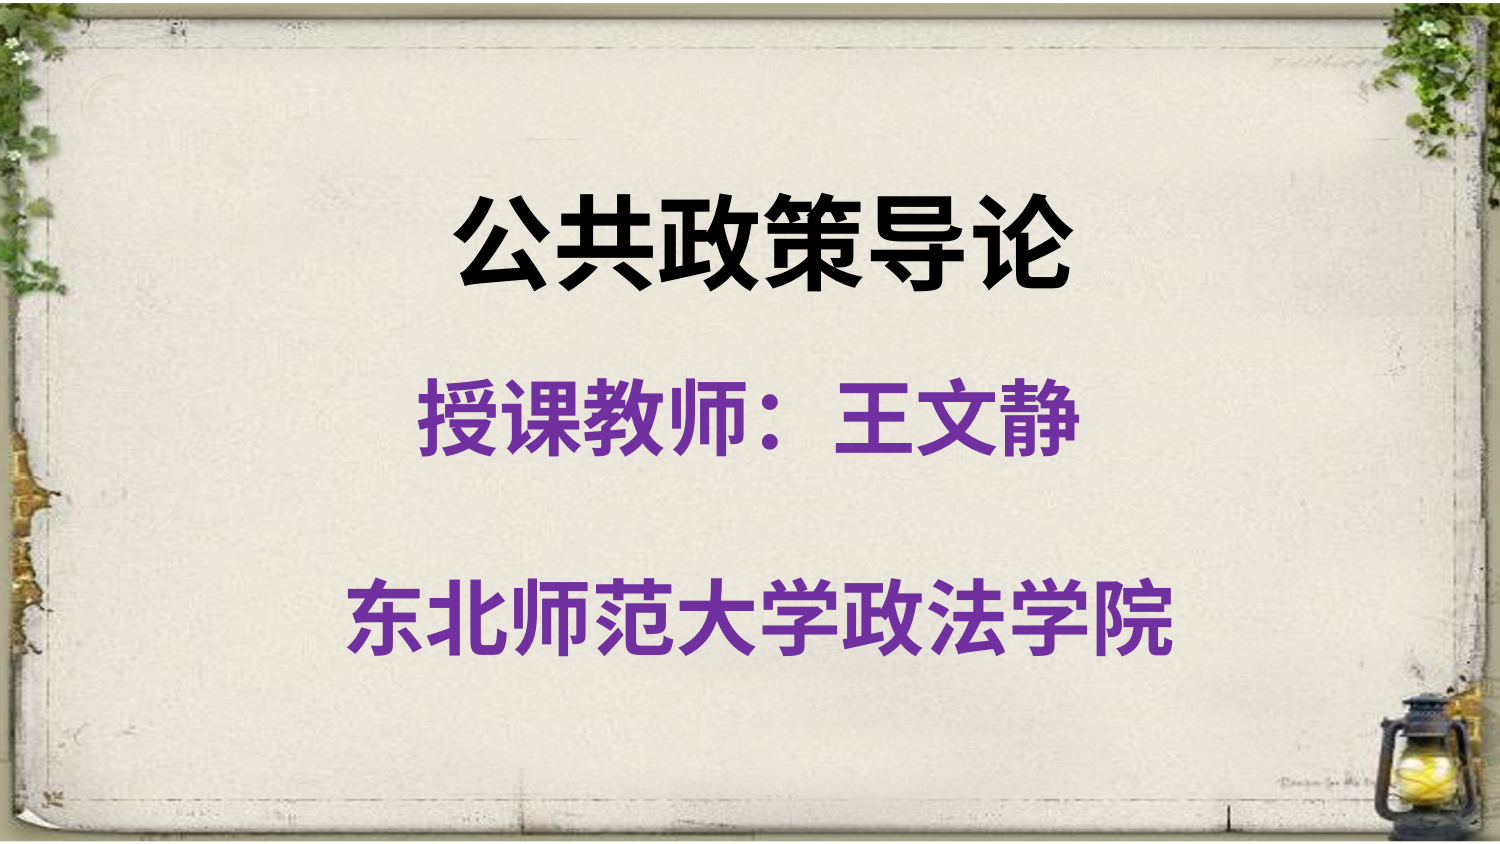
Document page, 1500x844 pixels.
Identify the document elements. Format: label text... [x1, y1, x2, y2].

text_box 东北师范大学政法学院 [55, 508, 1462, 674]
text_box 授课教师：王文静 [55, 358, 1444, 474]
text_box 公共政策导论 [40, 108, 1425, 311]
picture [0, 0, 1500, 844]
